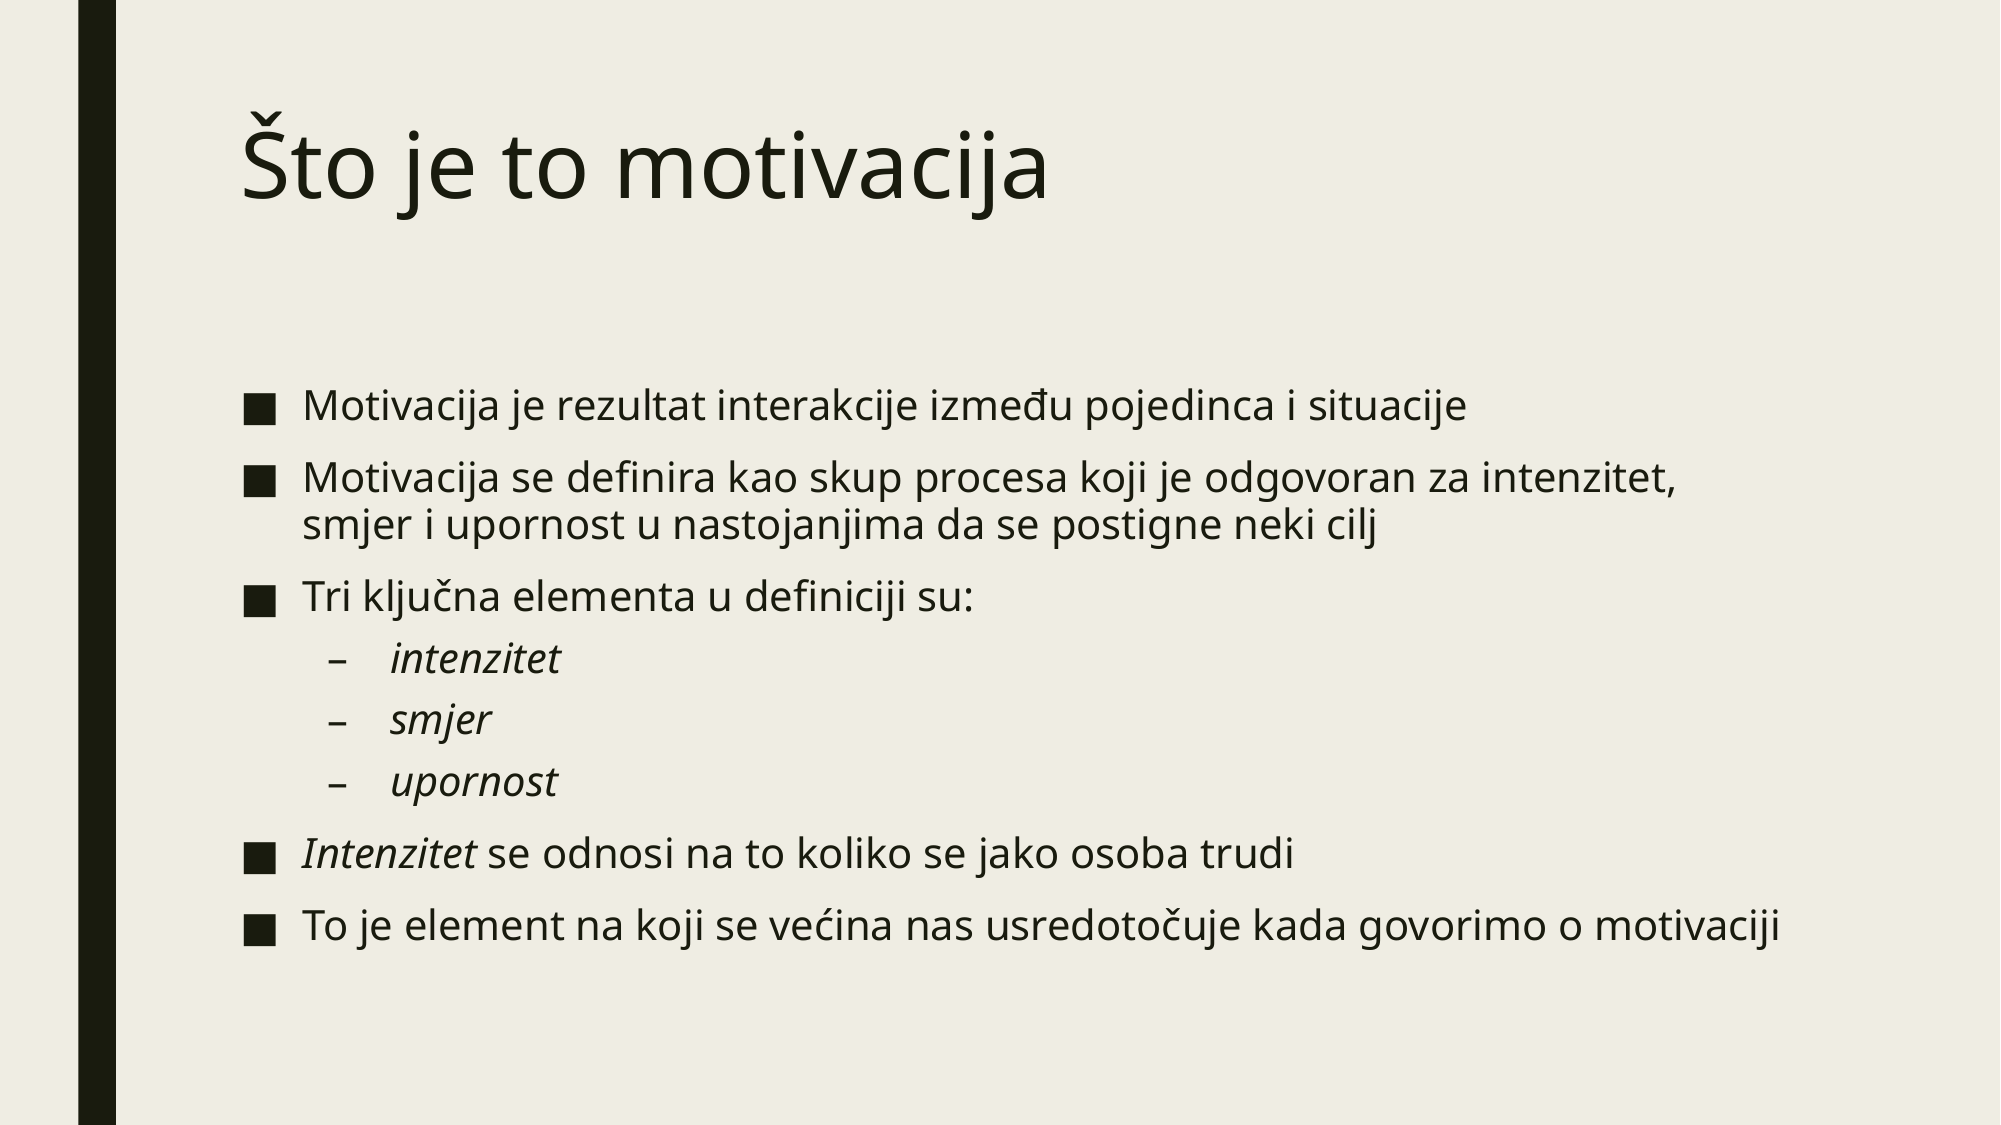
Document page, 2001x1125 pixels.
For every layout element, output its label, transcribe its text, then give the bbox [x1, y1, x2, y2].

title Što je to motivacija [225, 112, 1800, 357]
list Motivacija je rezultat interakcije između pojedinca i situacije Motivacija se definira kao skup procesa koji je odgovoran za intenzitet, smjer i upornost u nastojanjima da se postigne neki cilj Tri ključna elementa u definiciji su: intenzitet smjer upornost Intenzitet se odnosi na to koliko se jako osoba trudi To je element na koji se većina nas usredotočuje kada govorimo o motivaciji [225, 375, 1800, 963]
